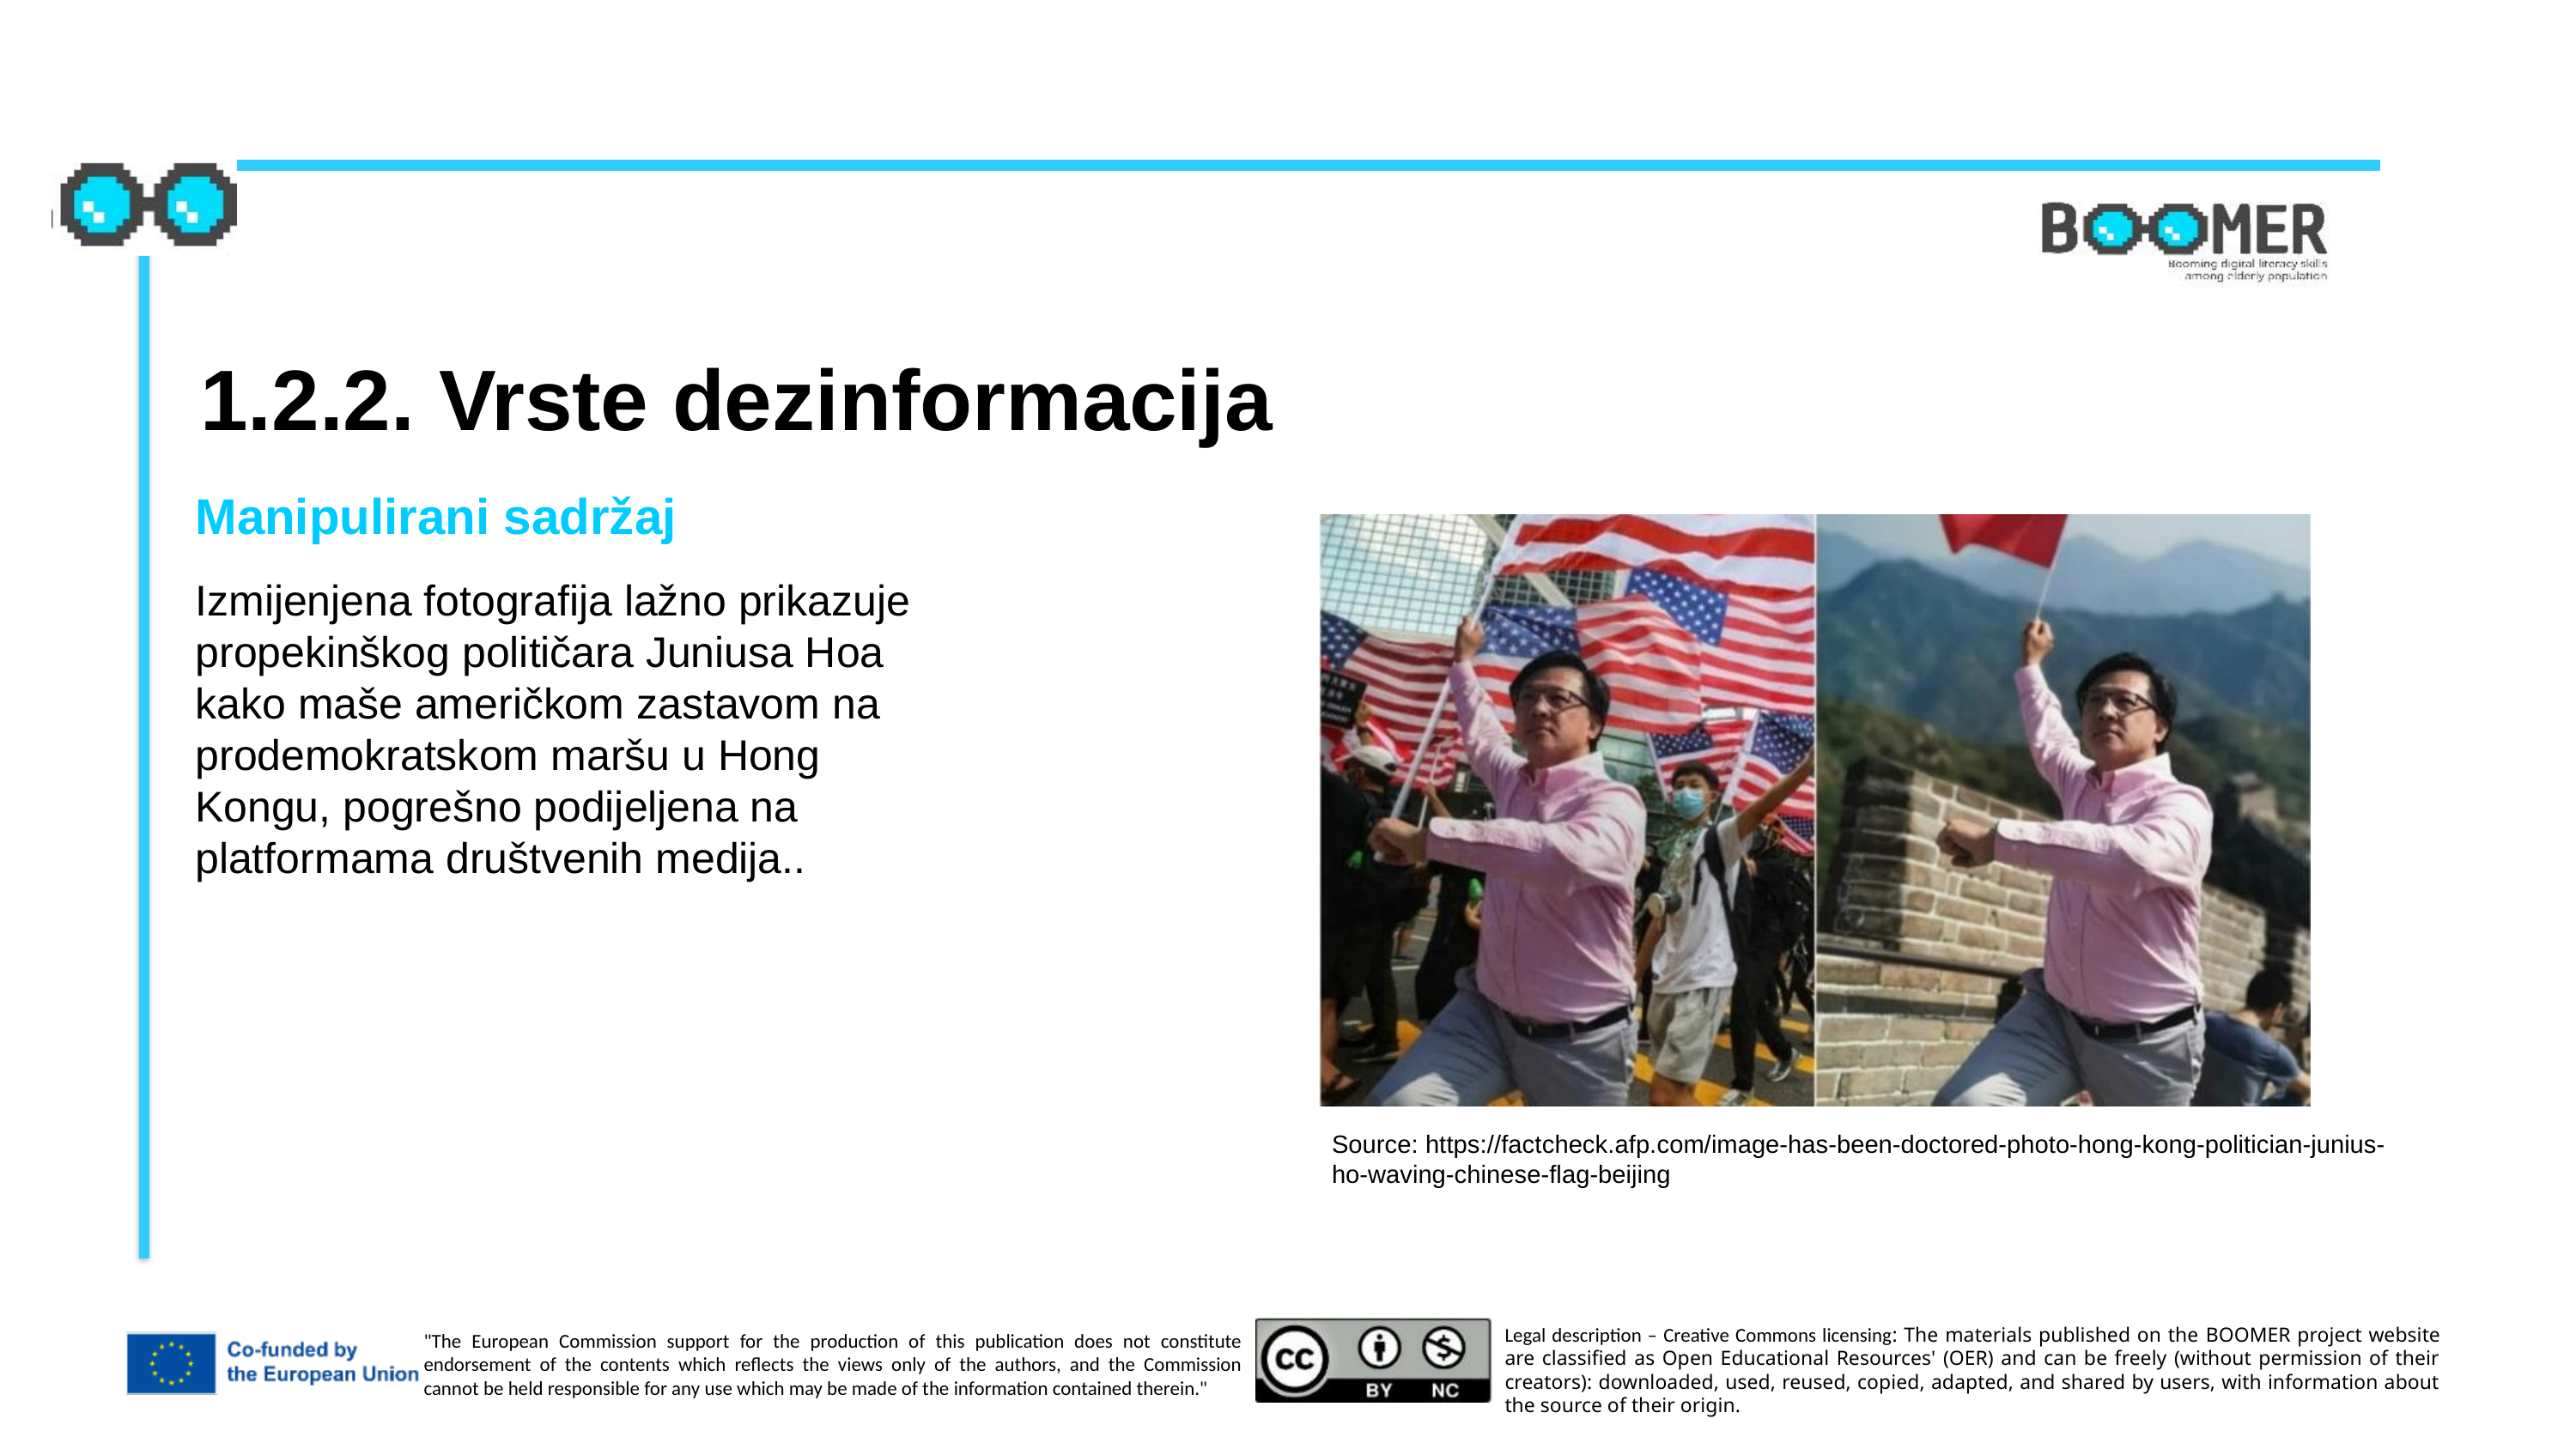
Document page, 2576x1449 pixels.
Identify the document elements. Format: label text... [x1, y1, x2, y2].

text_box Manipulirani sadržaj [182, 477, 755, 551]
picture [124, 1331, 441, 1397]
picture [1319, 513, 2311, 1106]
picture [52, 142, 237, 256]
text_box Izmijenjena fotografija lažno prikazuje propekinškog političara Juniusa Hoa kako maše američkom zastavom na prodemokratskom maršu u Hong Kongu, pogrešno podijeljena na platformama društvenih medija.. [182, 567, 969, 889]
picture [2038, 191, 2334, 288]
picture [1255, 1318, 1492, 1403]
text_box Source: https://factcheck.afp.com/image-has-been-doctored-photo-hong-kong-politician-junius-ho-waving-chinese-flag-beijing [1319, 1121, 2403, 1195]
text_box 1.2.2. Vrste dezinformacija [187, 337, 1563, 454]
